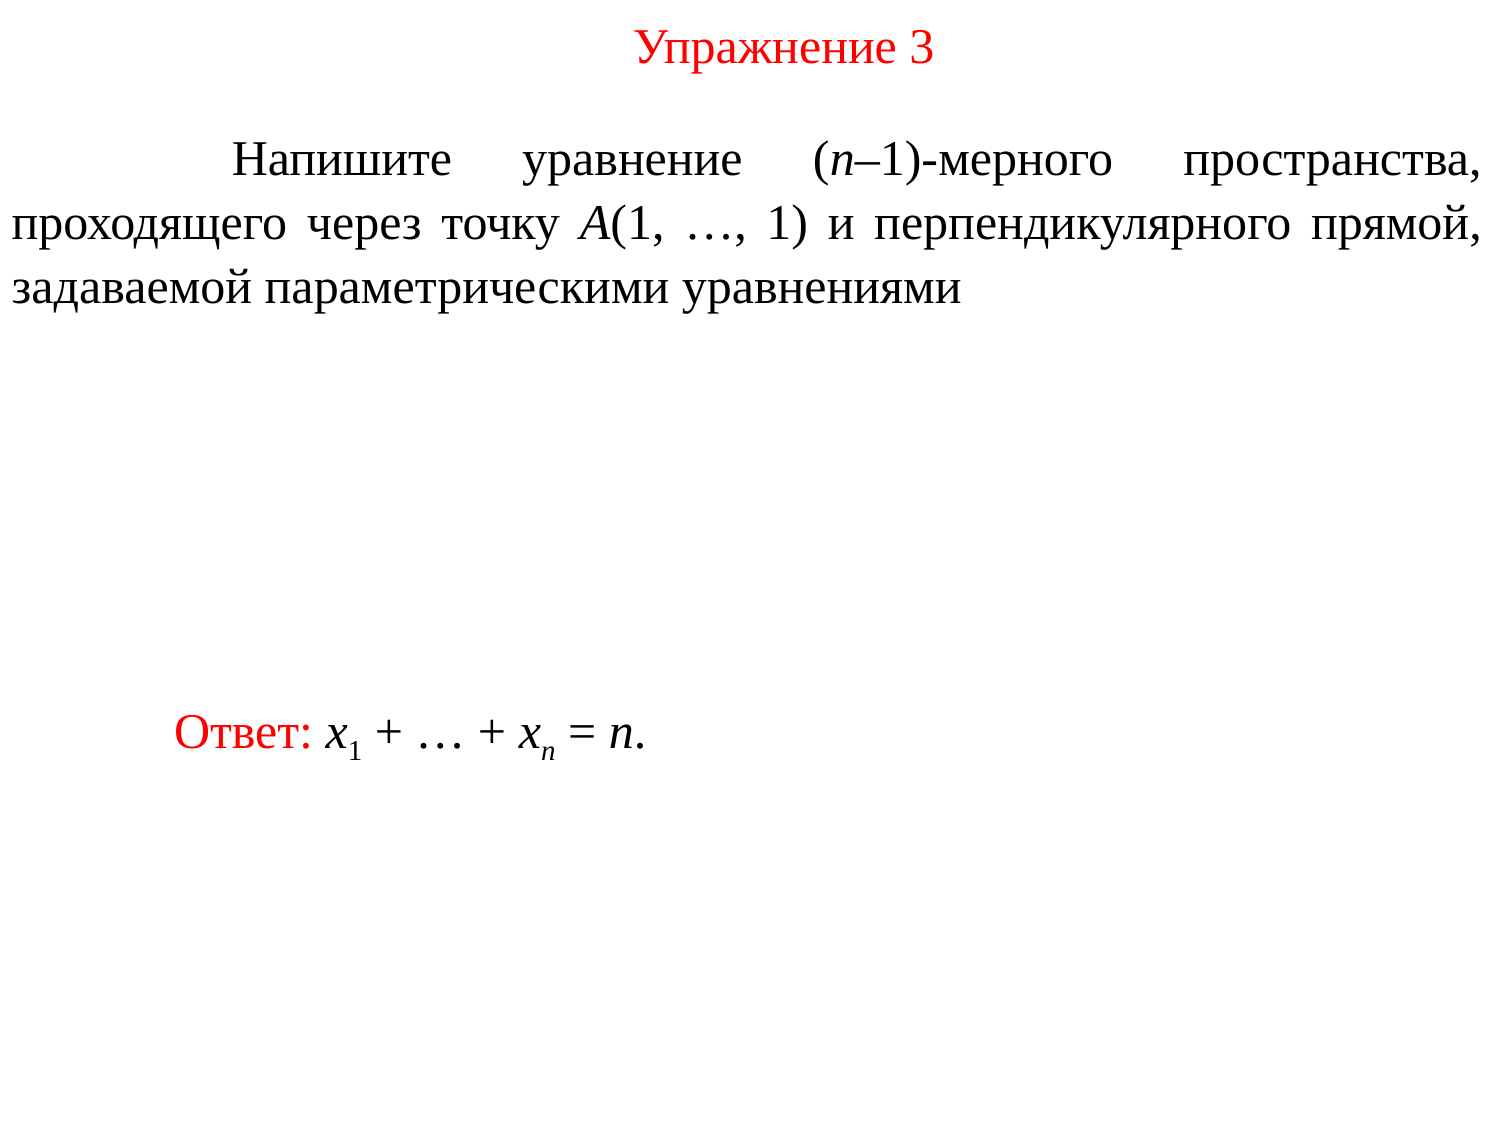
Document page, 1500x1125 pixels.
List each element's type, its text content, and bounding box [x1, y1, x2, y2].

text_box Ответ: x1 + … + xn = n. [0, 680, 1497, 774]
text_box Упражнение 3 [0, 0, 1497, 82]
